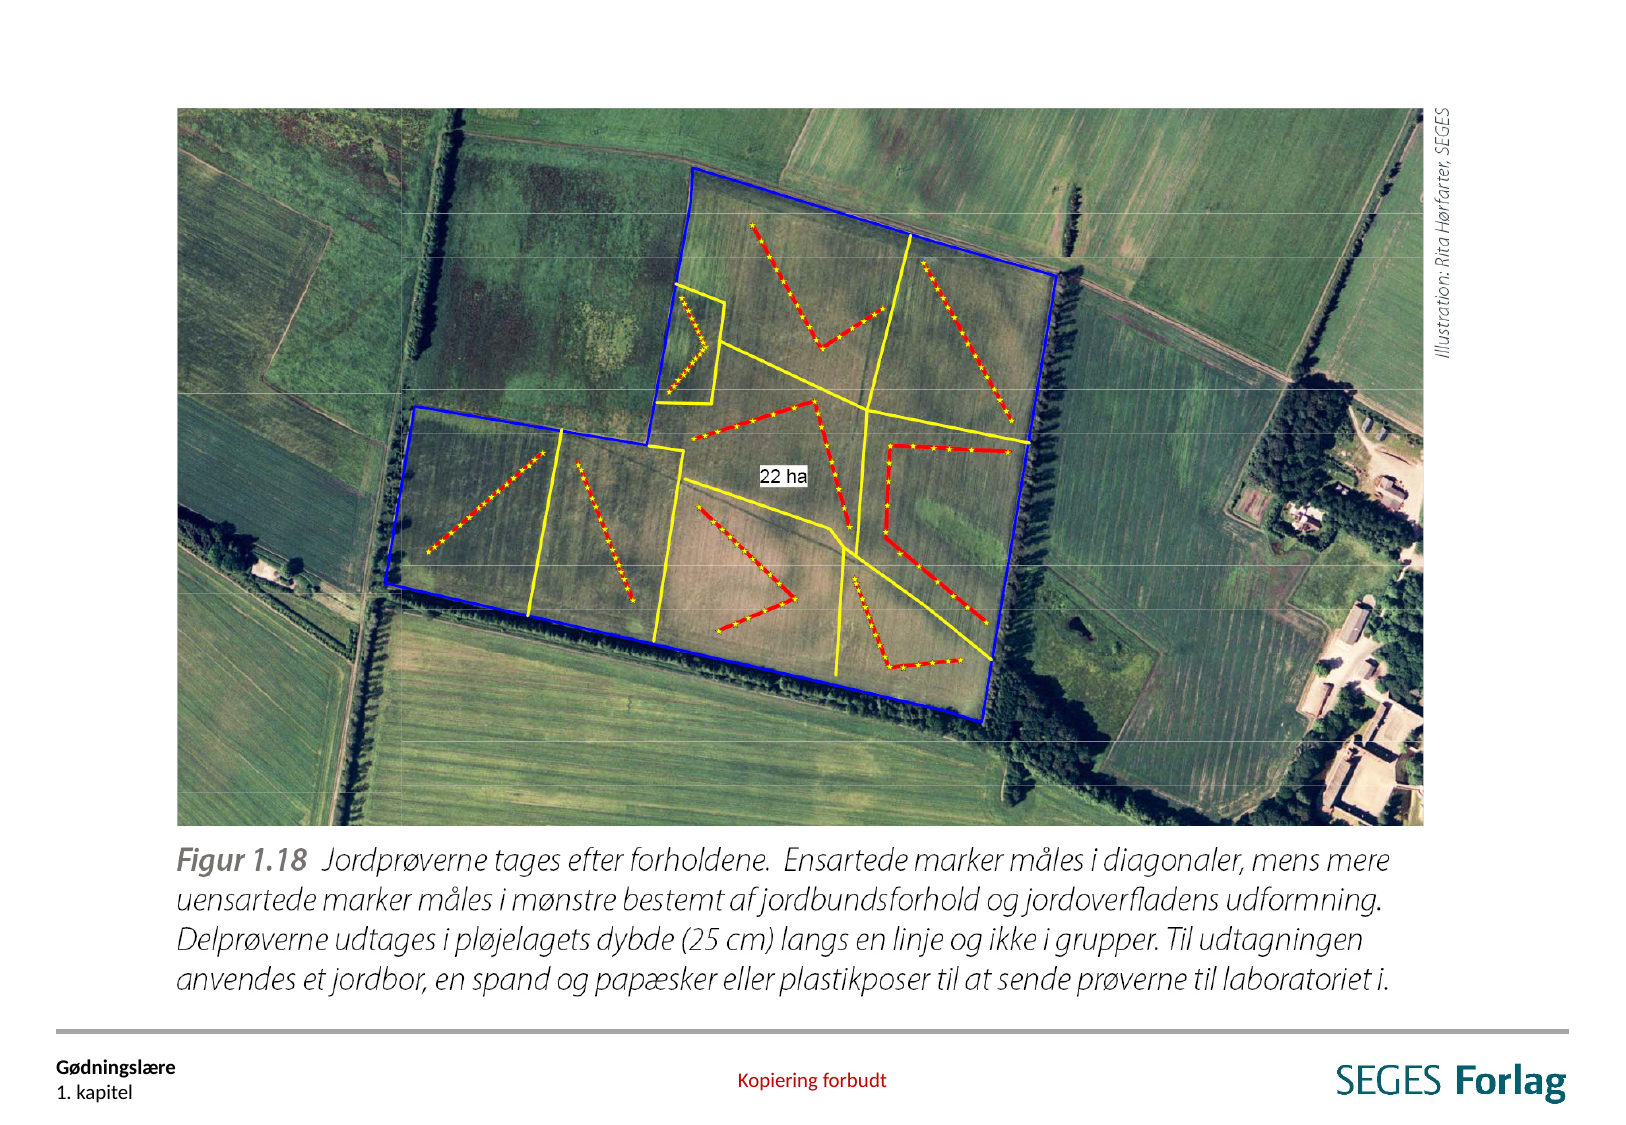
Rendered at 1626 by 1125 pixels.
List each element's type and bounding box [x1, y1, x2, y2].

picture [1334, 1062, 1571, 1107]
picture [158, 89, 1467, 1012]
